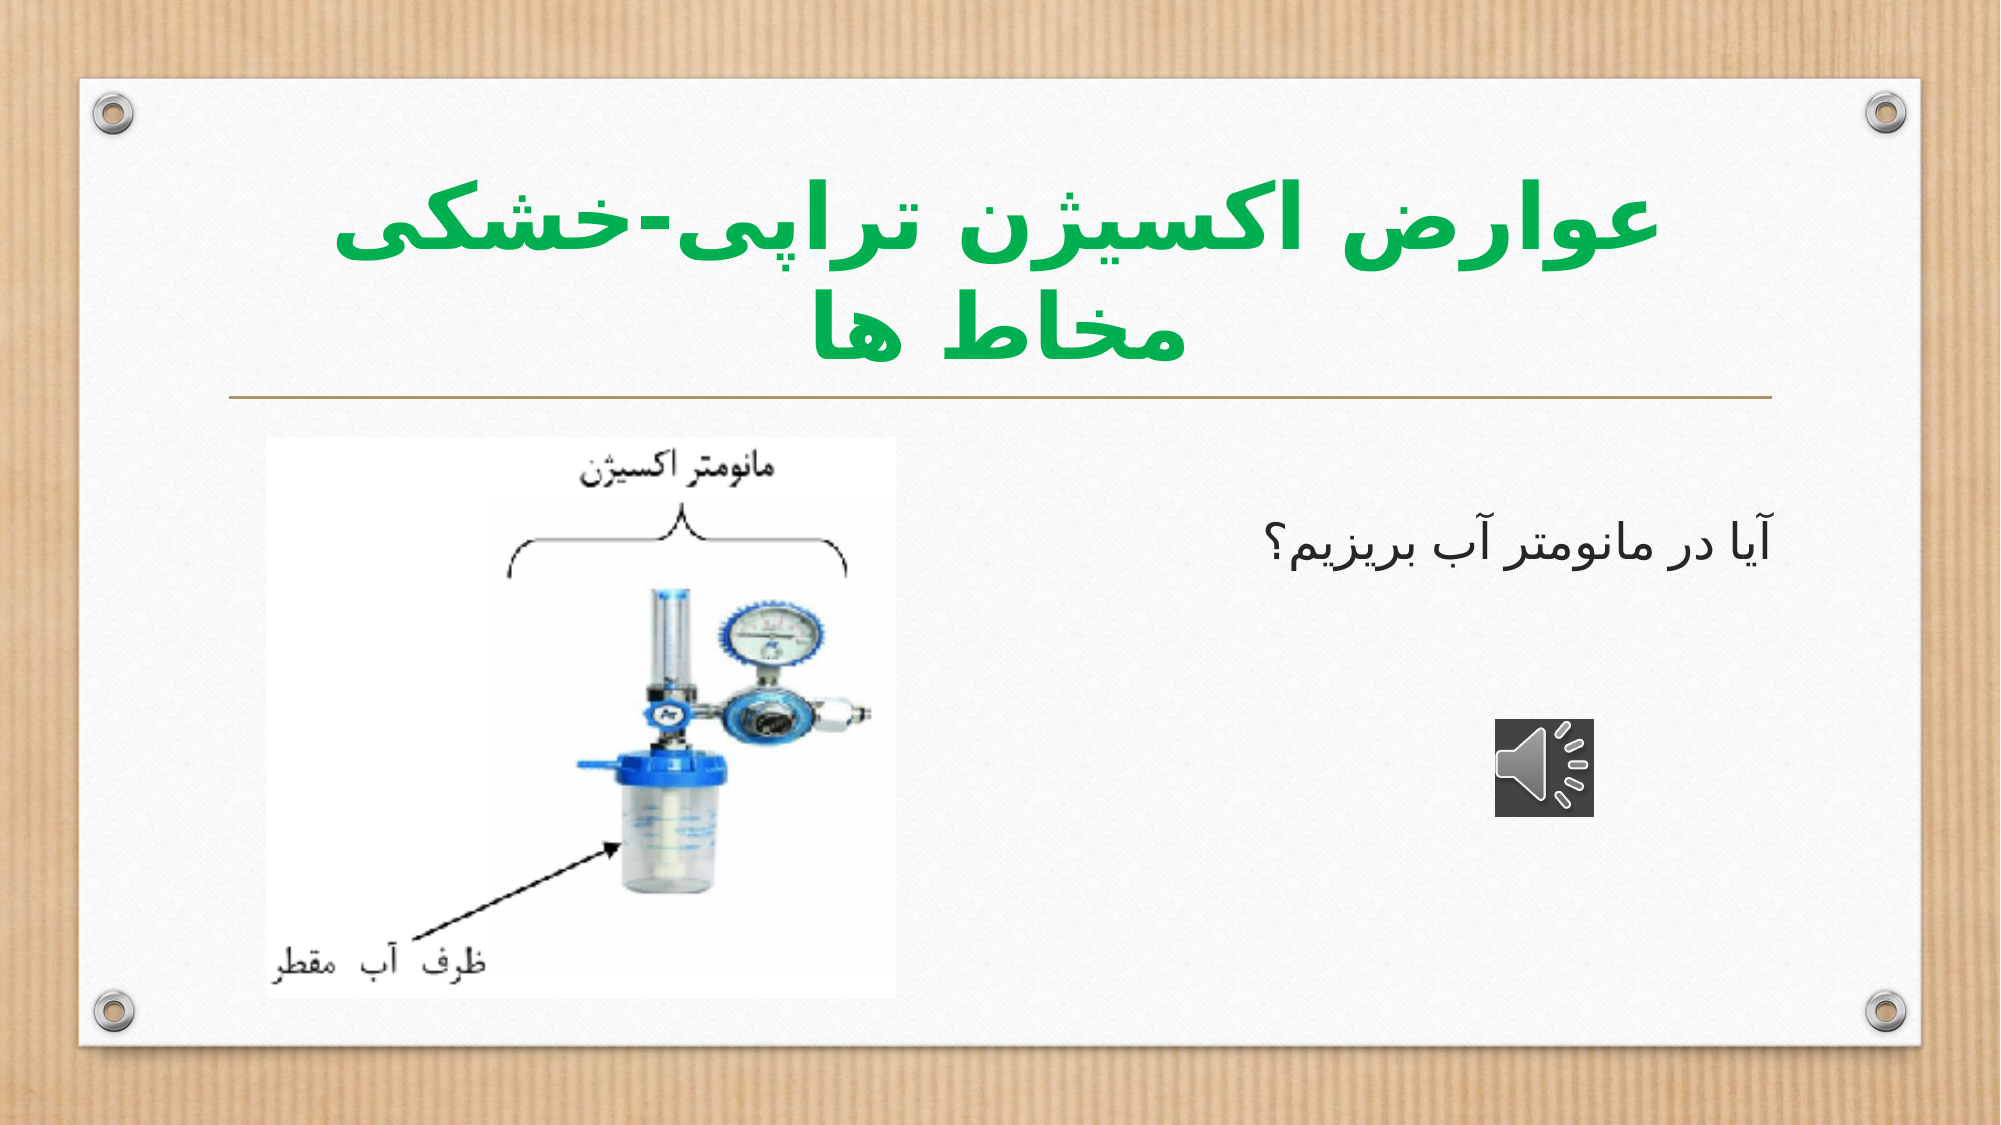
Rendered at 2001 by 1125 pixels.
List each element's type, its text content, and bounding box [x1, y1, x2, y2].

title عوارض اکسیژن تراپی-خشکی مخاط ها [212, 161, 1788, 375]
list آیا در مانومتر آب بریزیم؟ [212, 419, 1788, 964]
picture [0, 0, 2001, 1125]
